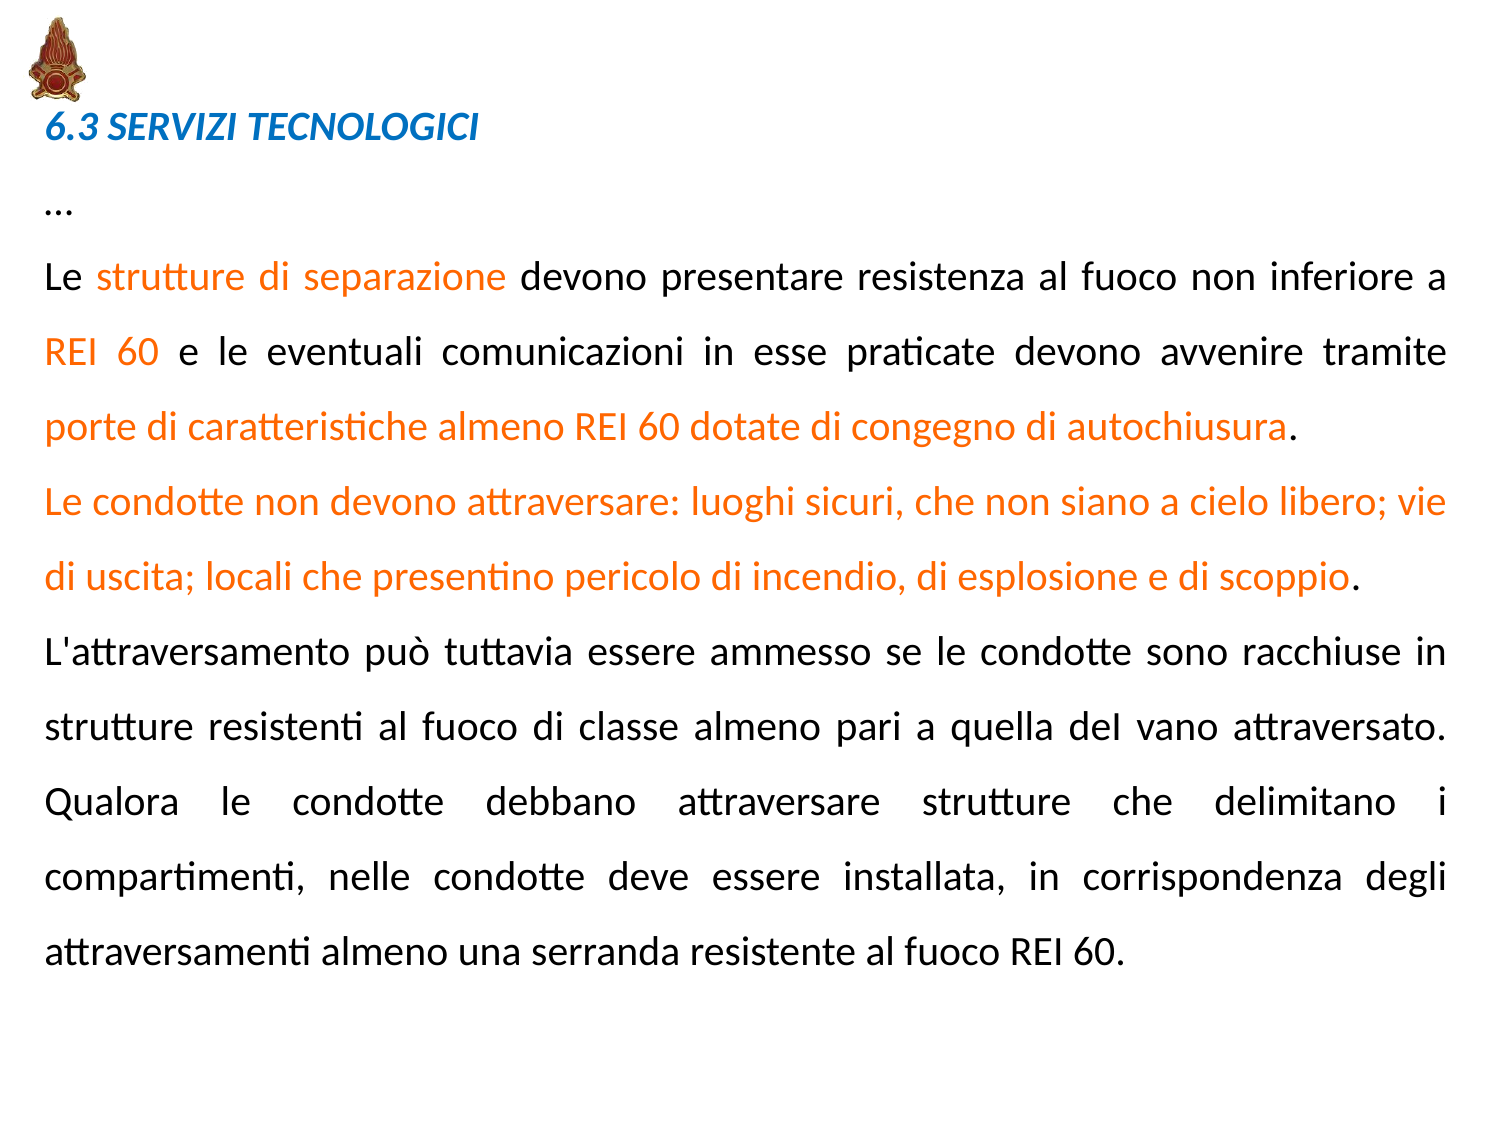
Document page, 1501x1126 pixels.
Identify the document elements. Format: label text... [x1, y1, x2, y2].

picture [23, 12, 94, 106]
text_box 6.3 SERVIZI TECNOLOGICI … Le strutture di separazione devono presentare resistenza al fuoco non inferiore a REI 60 e le eventuali comunicazioni in esse praticate devono avvenire tramite porte di caratteristiche almeno REI 60 dotate di congegno di autochiusura. Le condotte non devono attraversare: luoghi sicuri, che non siano a cielo libero; vie di uscita; locali che presentino pericolo di incendio, di esplosione e di scoppio. L'attraversamento può tuttavia essere ammesso se le condotte sono racchiuse in strutture resistenti al fuoco di classe almeno pari a quella deI vano attraversato. Qualora le condotte debbano attraversare strutture che delimitano i compartimenti, nelle condotte deve essere installata, in corrispondenza degli attraversamenti almeno una serranda resistente al fuoco REI 60. [29, 66, 1463, 982]
